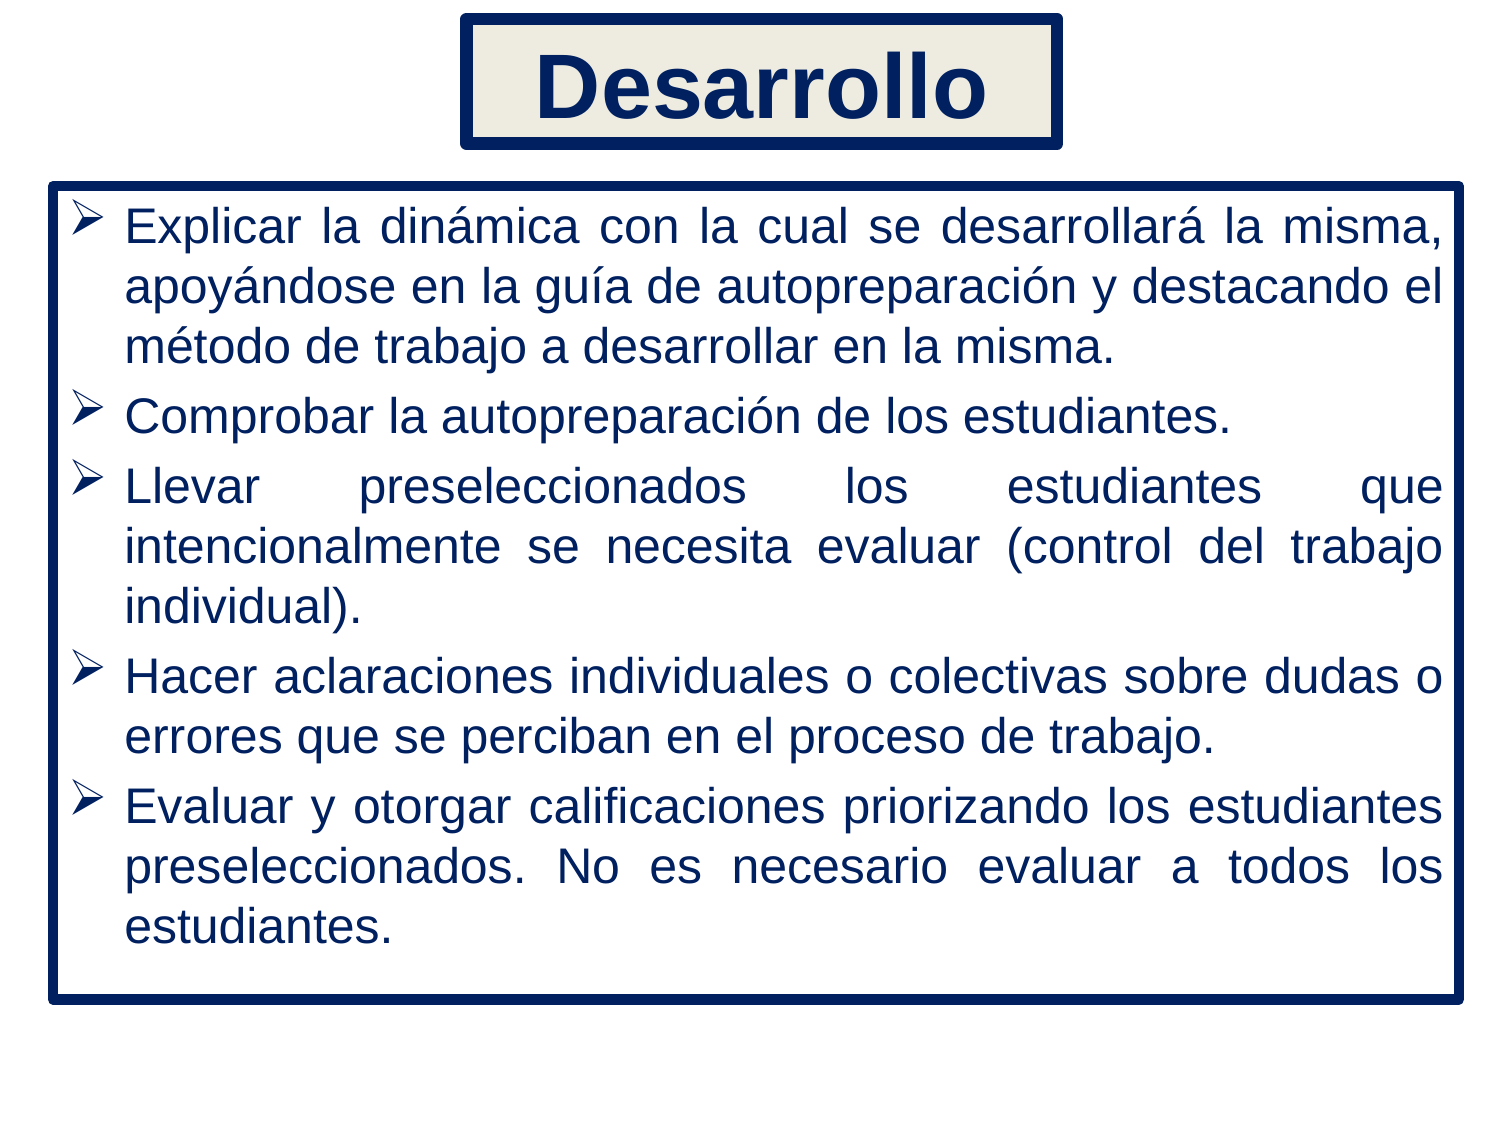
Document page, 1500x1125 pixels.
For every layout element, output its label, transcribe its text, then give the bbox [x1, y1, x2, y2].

subtitle Explicar la dinámica con la cual se desarrollará la misma, apoyándose en la guía de autopreparación y destacando el método de trabajo a desarrollar en la misma. Comprobar la autopreparación de los estudiantes. Llevar preseleccionados los estudiantes que intencionalmente se necesita evaluar (control del trabajo individual). Hacer aclaraciones individuales o colectivas sobre dudas o errores que se perciban en el proceso de trabajo. Evaluar y otorgar calificaciones priorizando los estudiantes preseleccionados. No es necesario evaluar a todos los estudiantes. [53, 186, 1459, 1000]
text_box Desarrollo [466, 19, 1058, 144]
